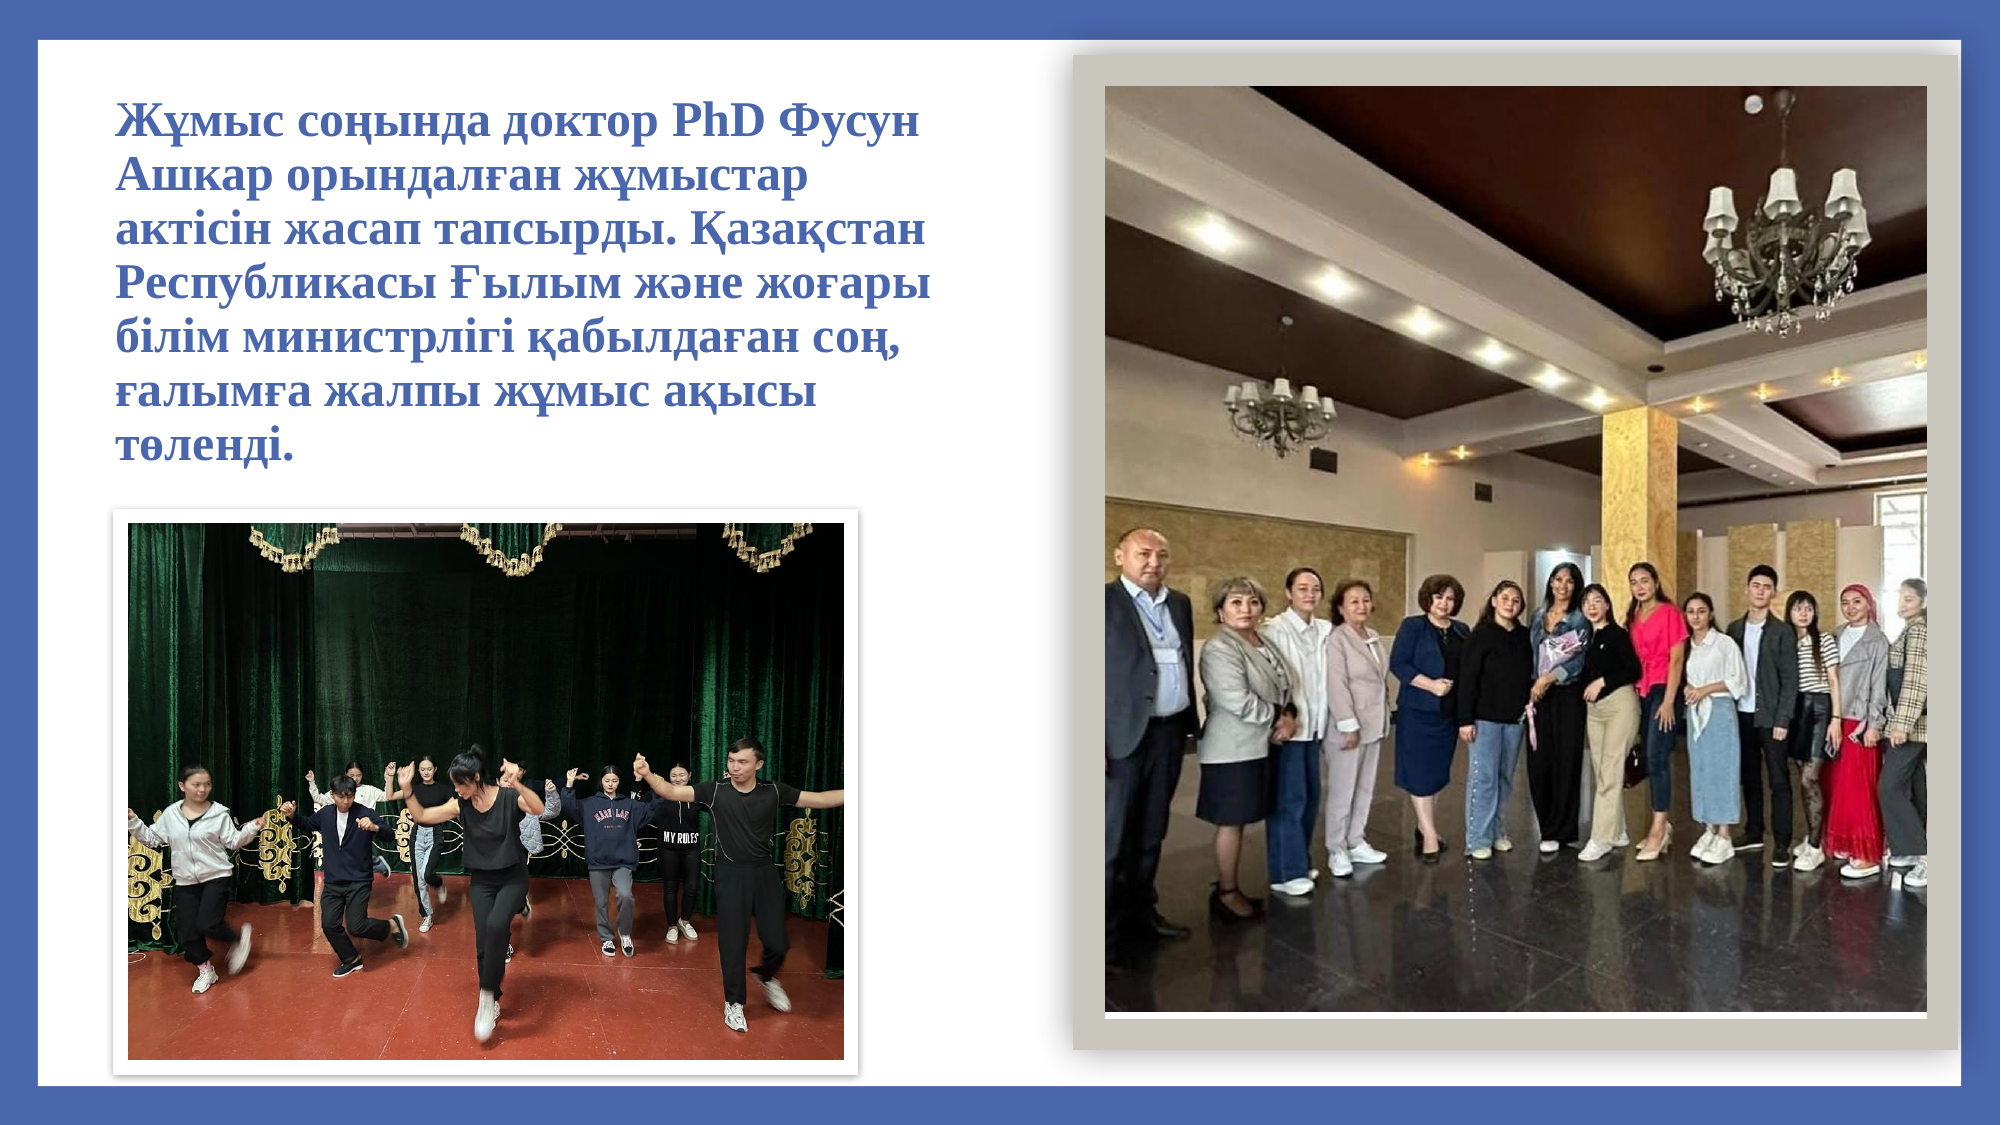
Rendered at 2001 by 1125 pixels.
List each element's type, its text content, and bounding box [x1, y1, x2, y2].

picture [1104, 85, 1927, 1020]
list Жұмыс соңында доктор PhD Фусун Ашкар орындалған жұмыстар актісін жасап тапсырды. Қазақстан Республикасы Ғылым және жоғары білім министрлігі қабылдаған соң, ғалымға жалпы жұмыс ақысы төленді. [92, 85, 980, 524]
picture [127, 523, 844, 1061]
